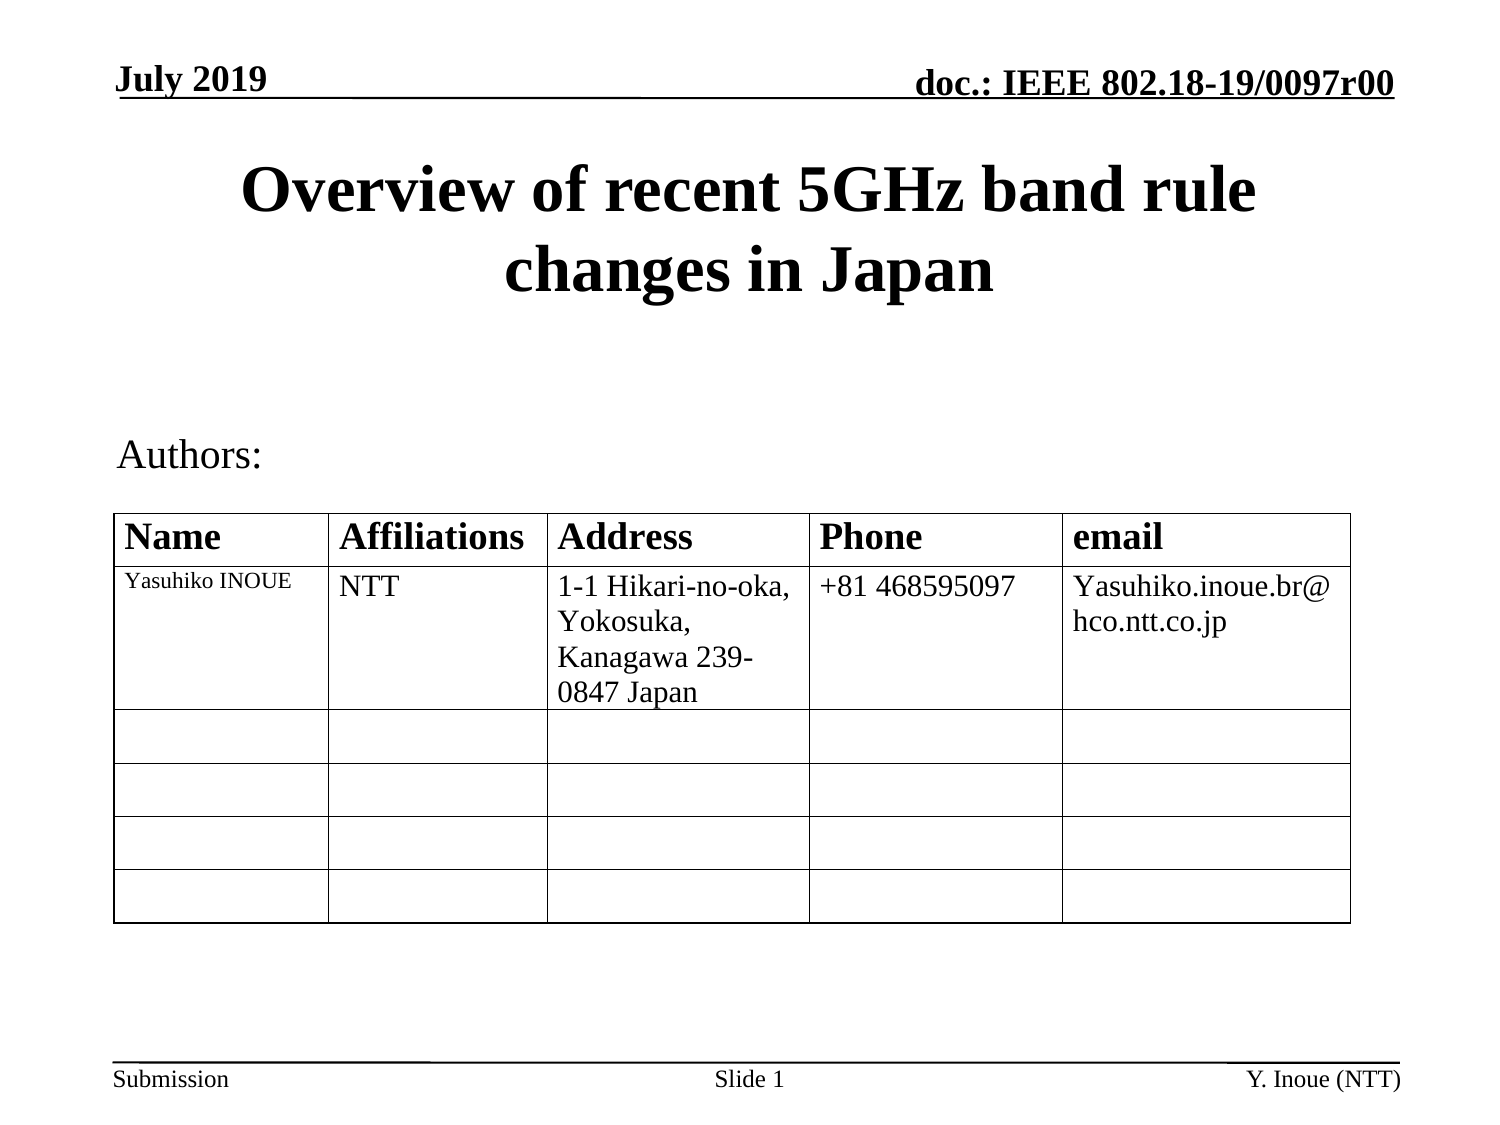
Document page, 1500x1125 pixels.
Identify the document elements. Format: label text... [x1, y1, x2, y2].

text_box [99, 512, 1361, 969]
footer Y. Inoue (NTT) [902, 1061, 1402, 1093]
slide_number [114, 54, 493, 100]
title Overview of recent 5GHz band rule changes in Japan [112, 112, 1388, 338]
slide_number Slide 1 [699, 1061, 800, 1123]
text_box Authors: [101, 419, 339, 483]
